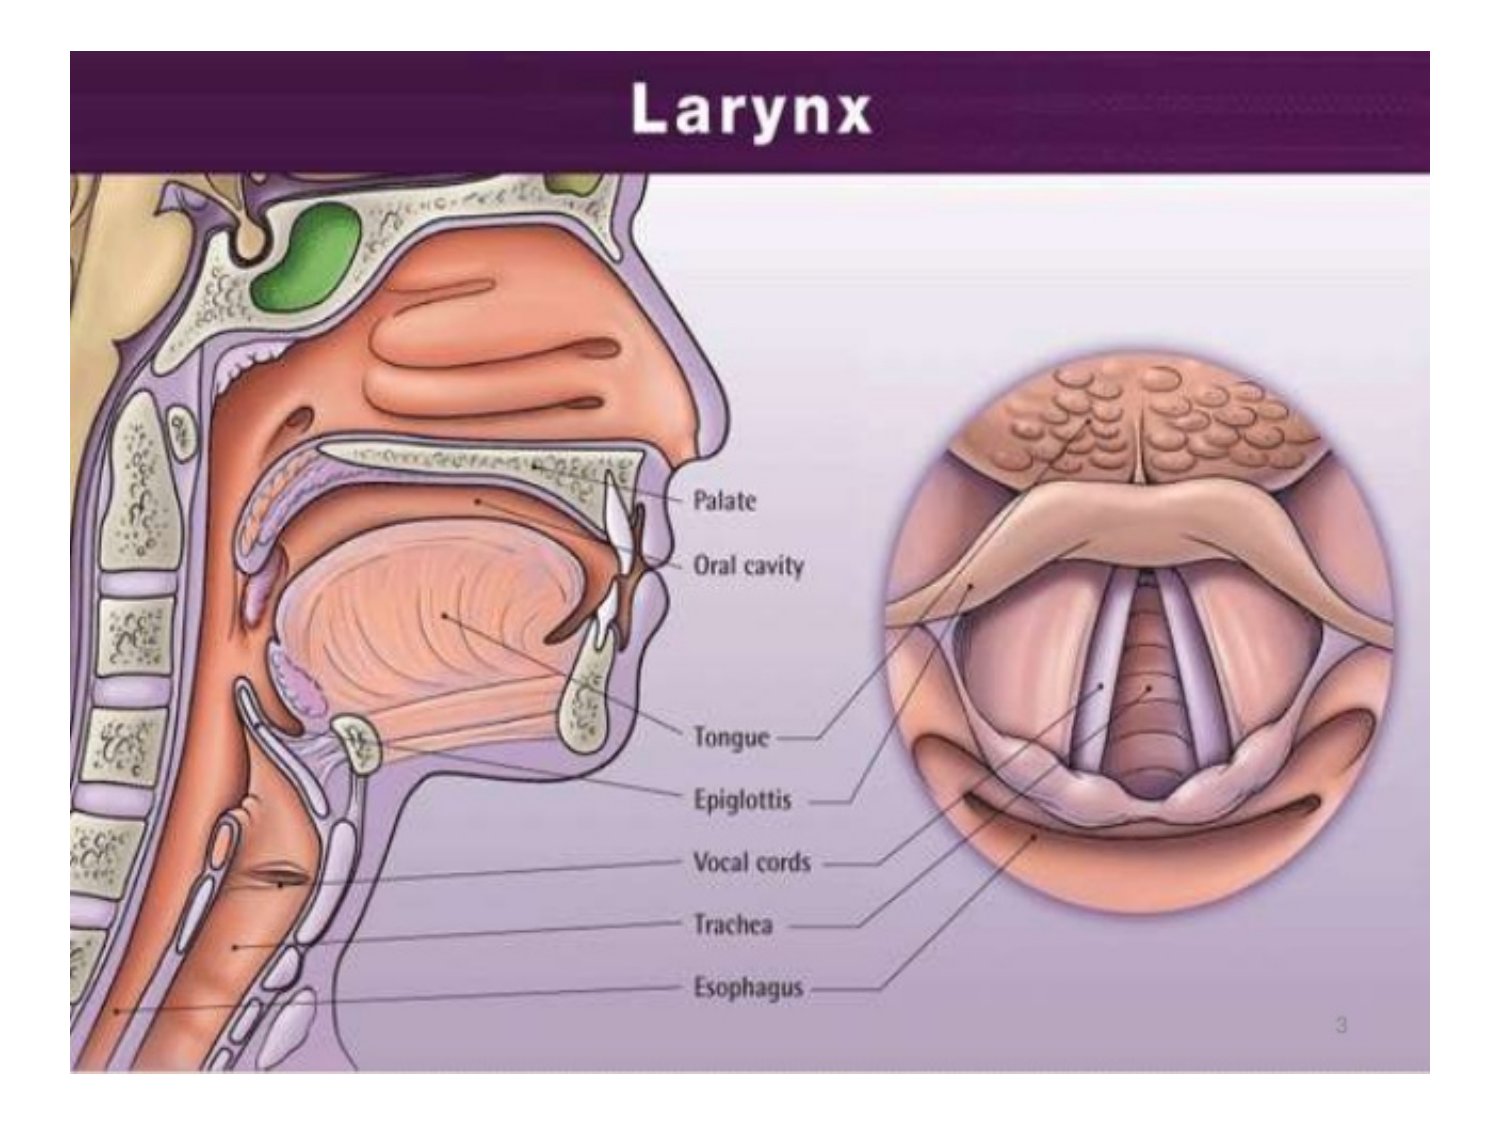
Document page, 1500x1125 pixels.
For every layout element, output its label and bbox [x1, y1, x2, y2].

picture [70, 51, 1430, 1074]
